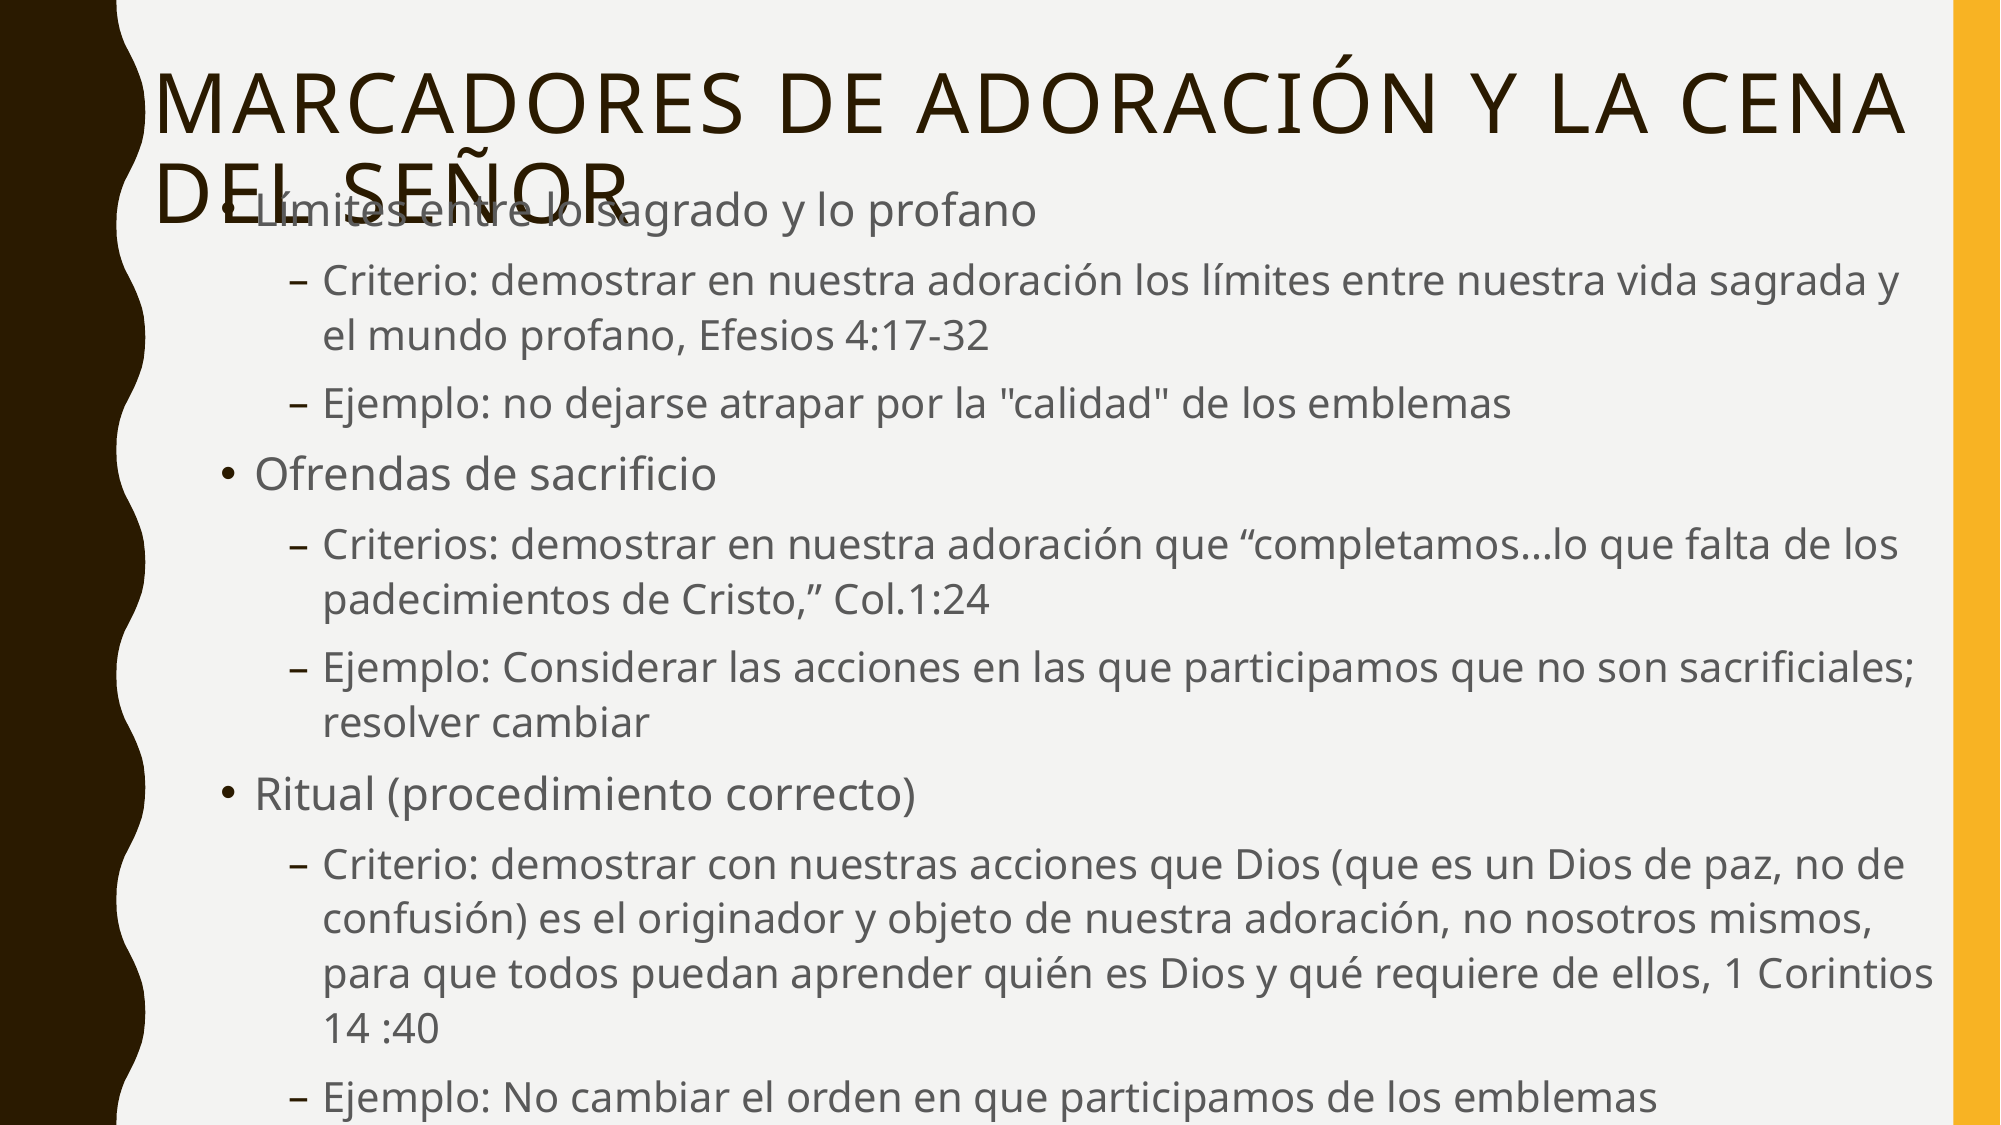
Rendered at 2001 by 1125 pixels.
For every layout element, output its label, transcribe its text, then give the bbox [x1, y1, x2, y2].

title Marcadores de adoración y LA cena del Señor [137, 54, 1983, 201]
list Límites entre lo sagrado y lo profano Criterio: demostrar en nuestra adoración los límites entre nuestra vida sagrada y el mundo profano, Efesios 4:17-32 Ejemplo: no dejarse atrapar por la "calidad" de los emblemas Ofrendas de sacrificio Criterios: demostrar en nuestra adoración que “completamos…lo que falta de los padecimientos de Cristo,” Col.1:24 Ejemplo: Considerar las acciones en las que participamos que no son sacrificiales; resolver cambiar Ritual (procedimiento correcto) Criterio: demostrar con nuestras acciones que Dios (que es un Dios de paz, no de confusión) es el originador y objeto de nuestra adoración, no nosotros mismos, para que todos puedan aprender quién es Dios y qué requiere de ellos, 1 Corintios 14 :40 Ejemplo: No cambiar el orden en que participamos de los emblemas [205, 167, 1950, 1125]
